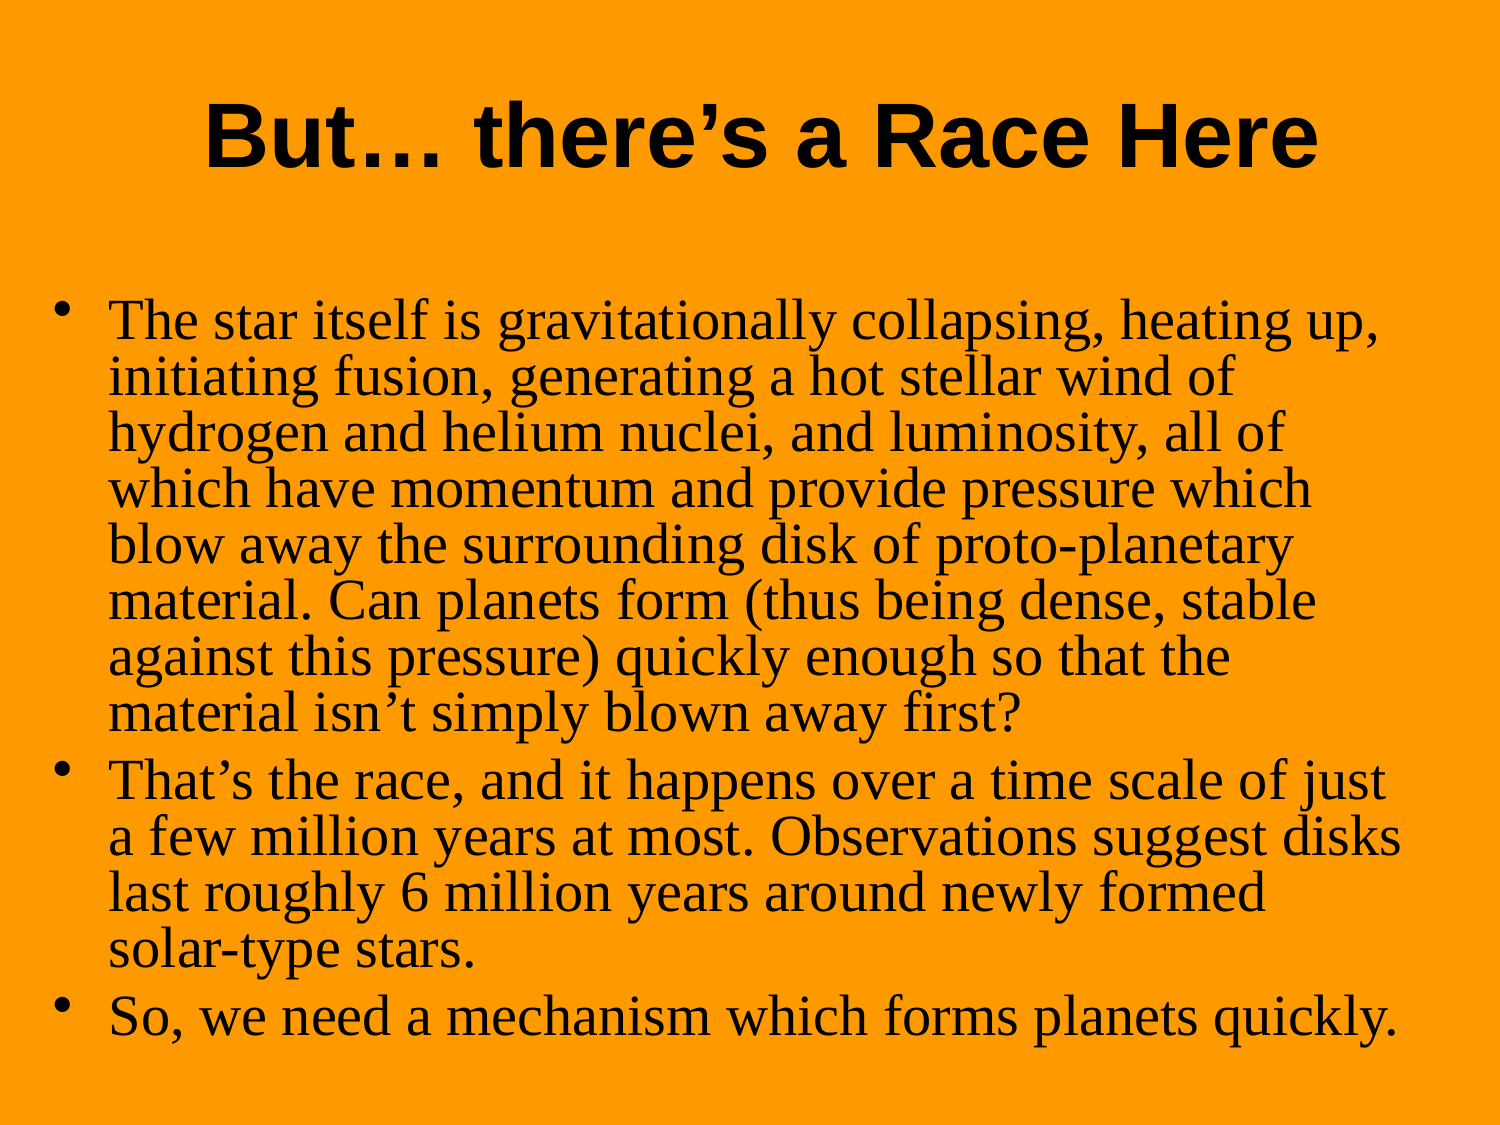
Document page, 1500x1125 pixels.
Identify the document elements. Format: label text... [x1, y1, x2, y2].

title But… there’s a Race Here [125, 37, 1400, 225]
list The star itself is gravitationally collapsing, heating up, initiating fusion, generating a hot stellar wind of hydrogen and helium nuclei, and luminosity, all of which have momentum and provide pressure which blow away the surrounding disk of proto-planetary material. Can planets form (thus being dense, stable against this pressure) quickly enough so that the material isn’t simply blown away first? That’s the race, and it happens over a time scale of just a few million years at most. Observations suggest disks last roughly 6 million years around newly formed solar-type stars. So, we need a mechanism which forms planets quickly. [37, 287, 1425, 1125]
